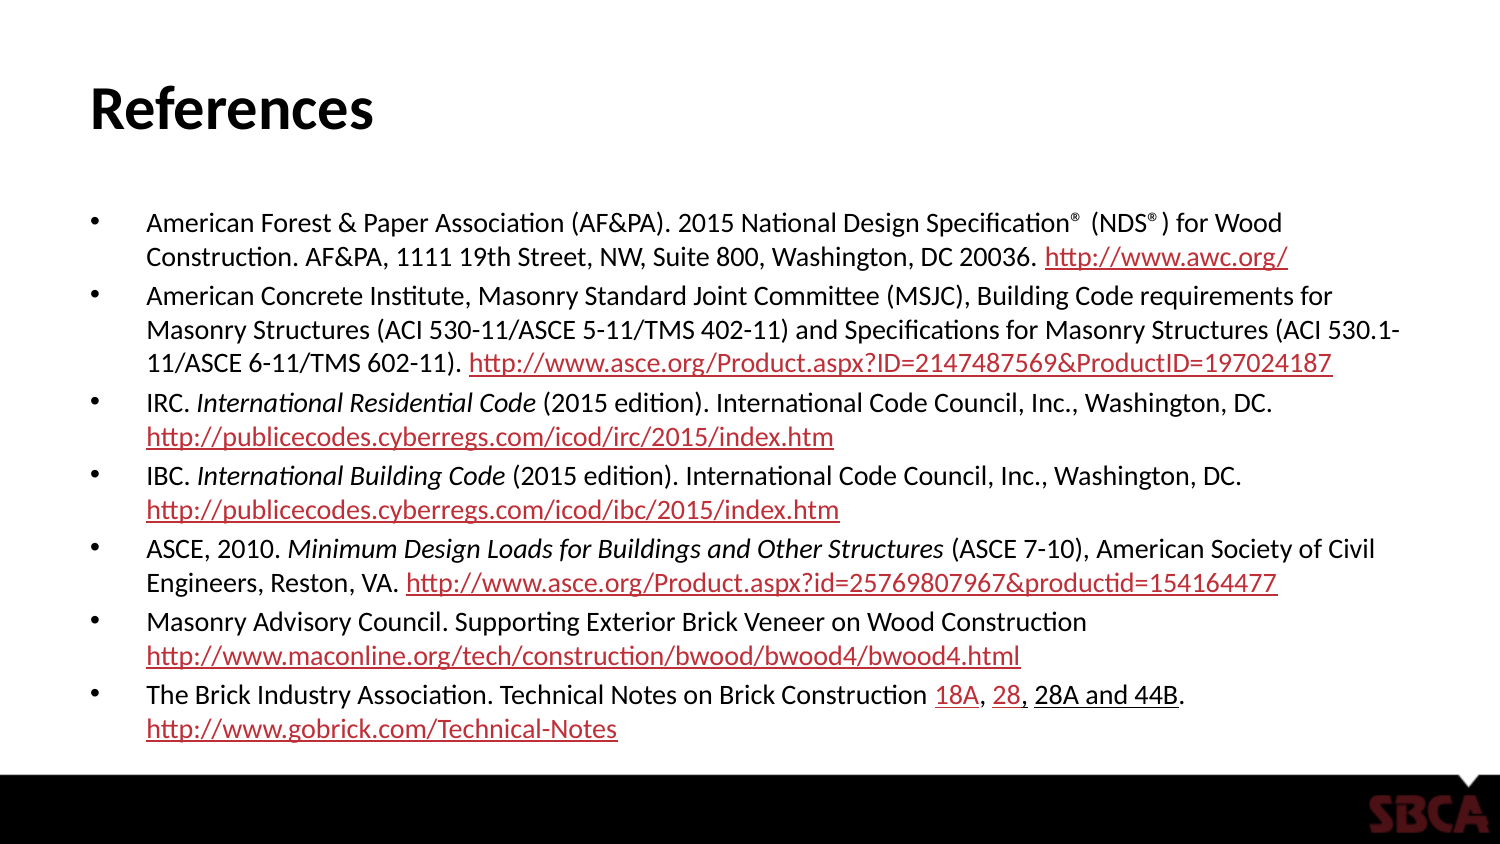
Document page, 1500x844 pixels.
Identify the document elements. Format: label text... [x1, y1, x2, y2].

picture [0, 0, 1500, 844]
list American Forest & Paper Association (AF&PA). 2015 National Design Specification® (NDS®) for Wood Construction. AF&PA, 1111 19th Street, NW, Suite 800, Washington, DC 20036. http://www.awc.org/ American Concrete Institute, Masonry Standard Joint Committee (MSJC), Building Code requirements for Masonry Structures (ACI 530-11/ASCE 5-11/TMS 402-11) and Specifications for Masonry Structures (ACI 530.1-11/ASCE 6-11/TMS 602-11). http://www.asce.org/Product.aspx?ID=2147487569&ProductID=197024187 IRC. International Residential Code (2015 edition). International Code Council, Inc., Washington, DC. http://publicecodes.cyberregs.com/icod/irc/2015/index.htm IBC. International Building Code (2015 edition). International Code Council, Inc., Washington, DC. http://publicecodes.cyberregs.com/icod/ibc/2015/index.htm ASCE, 2010. Minimum Design Loads for Buildings and Other Structures (ASCE 7-10), American Society of Civil Engineers, Reston, VA. http://www.asce.org/Product.aspx?id=25769807967&productid=154164477 Masonry Advisory Council. Supporting Exterior Brick Veneer on Wood Construction http://www.maconline.org/tech/construction/bwood/bwood4/bwood4.html The Brick Industry Association. Technical Notes on Brick Construction 18A, 28, 28A and 44B. http://www.gobrick.com/Technical-Notes [75, 196, 1425, 760]
title References [75, 33, 1425, 175]
